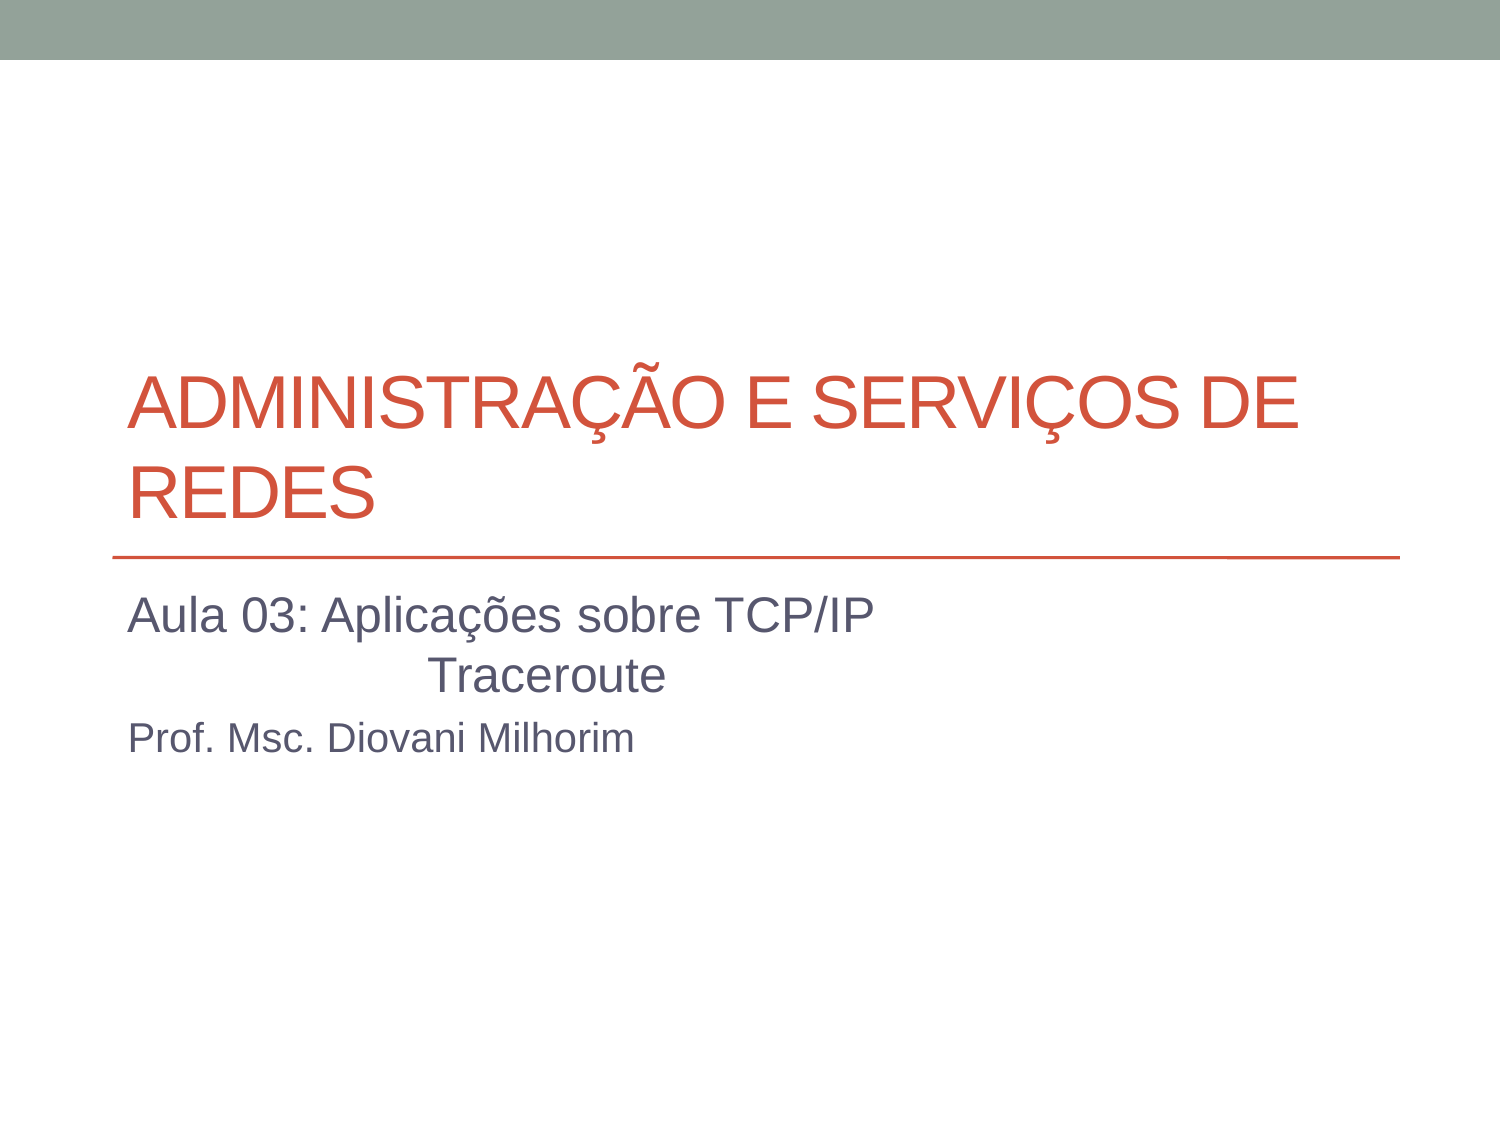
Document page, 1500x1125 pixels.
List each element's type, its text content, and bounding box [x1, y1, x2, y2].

title Administração e serviços de redes [112, 224, 1400, 542]
subtitle Aula 03: Aplicações sobre TCP/IP Traceroute Prof. Msc. Diovani Milhorim [112, 575, 1163, 863]
